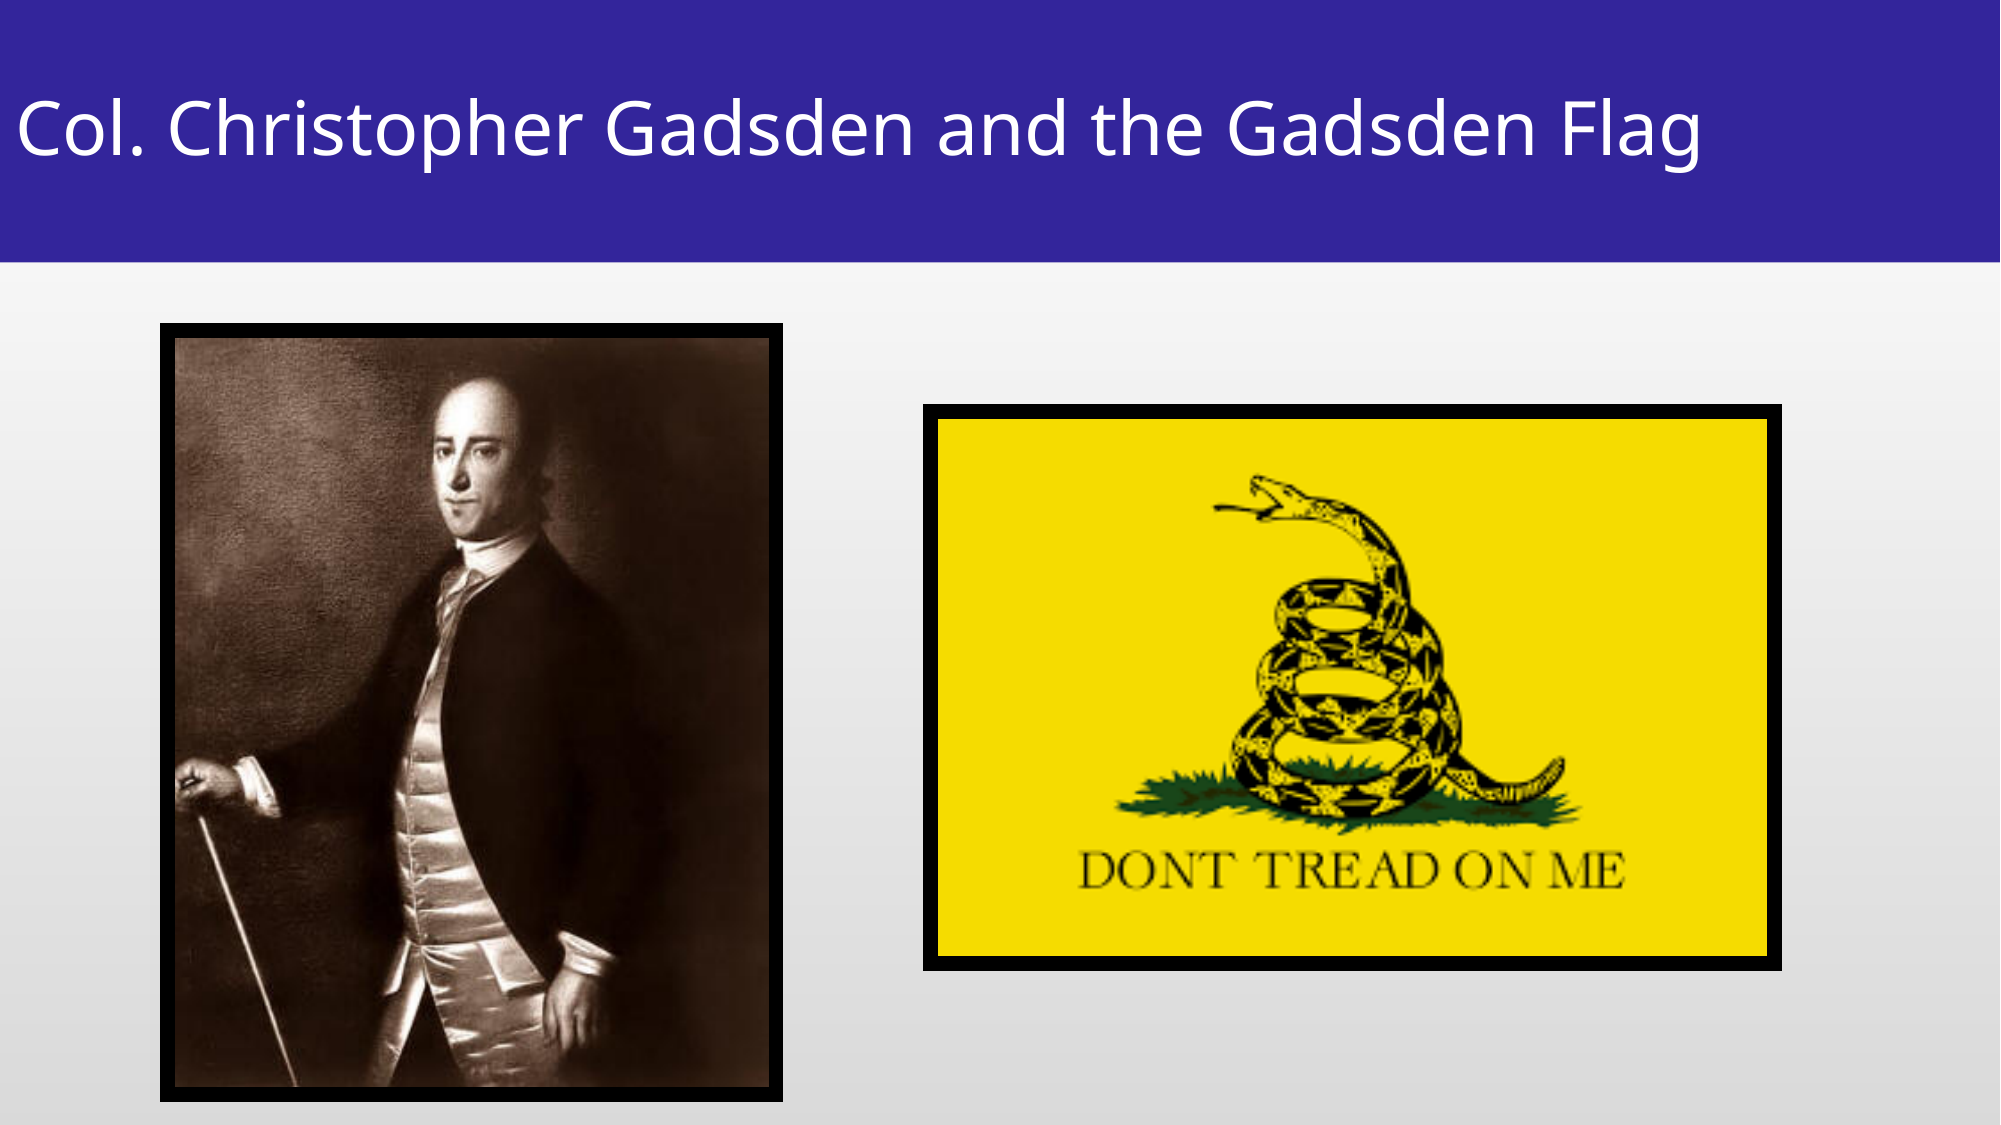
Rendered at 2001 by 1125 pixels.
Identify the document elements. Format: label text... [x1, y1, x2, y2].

picture [937, 418, 1768, 957]
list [174, 337, 769, 1088]
title Col. Christopher Gadsden and the Gadsden Flag [0, 0, 2000, 263]
